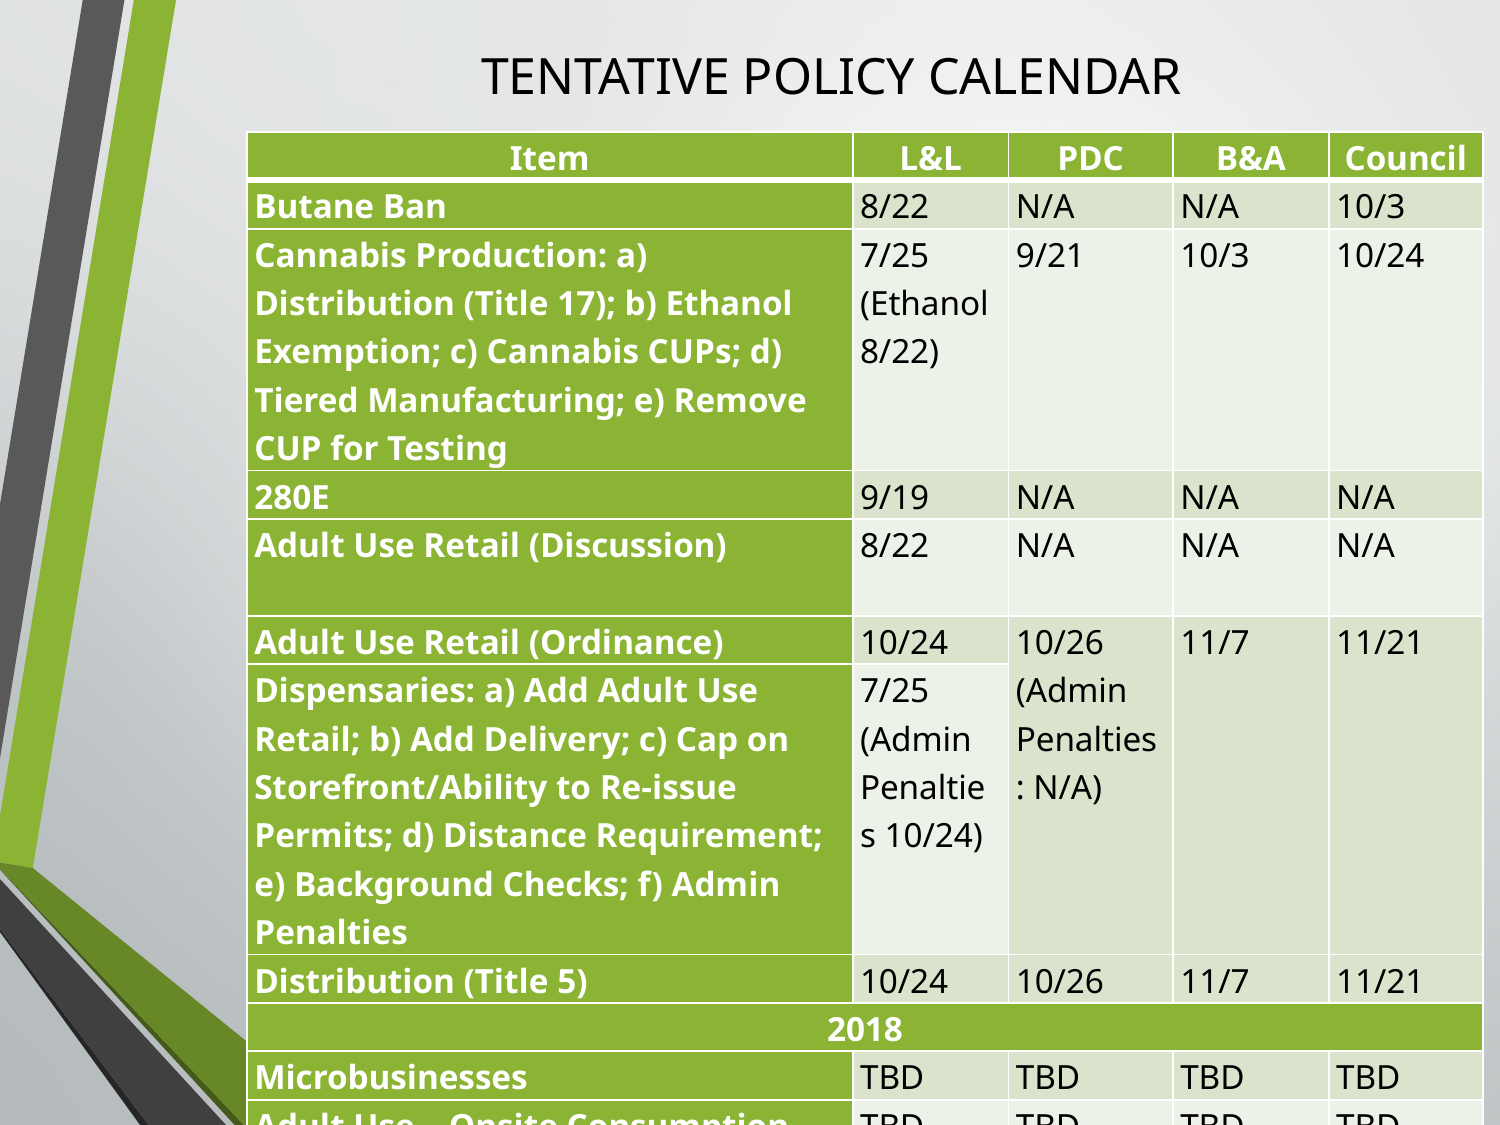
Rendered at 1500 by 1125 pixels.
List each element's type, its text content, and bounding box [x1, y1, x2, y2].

table_cell N/A [1009, 520, 1172, 615]
table_cell Adult Use – Onsite Consumption [248, 1101, 852, 1125]
table_cell Distribution (Title 5) [248, 955, 852, 1002]
table_cell TBD [854, 1101, 1008, 1125]
table_cell N/A [1174, 183, 1328, 228]
table_cell Microbusinesses [248, 1052, 852, 1099]
table_cell 10/3 [1174, 230, 1328, 470]
table_cell 11/21 [1330, 955, 1482, 1002]
table_cell 7/25 (Admin Penalties 10/24) [854, 665, 1008, 954]
table_cell 10/26 (Admin Penalties: N/A) [1009, 617, 1172, 954]
table_cell N/A [1330, 520, 1482, 615]
table_header PDC [1009, 133, 1172, 177]
table_cell 11/7 [1174, 955, 1328, 1002]
text_box [0, 0, 1500, 107]
table_cell TBD [1174, 1052, 1328, 1099]
table_cell Adult Use Retail (Discussion) [248, 520, 852, 615]
table_cell 10/24 [854, 617, 1008, 663]
table_cell Cannabis Production: a) Distribution (Title 17); b) Ethanol Exemption; c) Cannabis CUPs; d) Tiered Manufacturing; e) Remove CUP for Testing [248, 230, 852, 470]
table_cell 9/19 [854, 471, 1008, 518]
table_cell 9/21 [1009, 230, 1172, 470]
table_cell 10/24 [1330, 230, 1482, 470]
table_cell TBD [854, 1052, 1008, 1099]
table_cell Butane Ban [248, 183, 852, 228]
table_cell N/A [1330, 471, 1482, 518]
table_cell N/A [1009, 183, 1172, 228]
table_cell TBD [1009, 1052, 1172, 1099]
table_cell TBD [1330, 1052, 1482, 1099]
table_cell 11/7 [1174, 617, 1328, 954]
table_cell Adult Use Retail (Ordinance) [248, 617, 852, 663]
table_cell 10/26 [1009, 955, 1172, 1002]
table_cell 11/21 [1330, 617, 1482, 954]
table_cell TBD [1174, 1101, 1328, 1125]
table_cell N/A [1174, 471, 1328, 518]
table_cell 10/24 [854, 955, 1008, 1002]
table_header B&A [1174, 133, 1328, 177]
table_cell 8/22 [854, 520, 1008, 615]
table_cell 7/25 (Ethanol 8/22) [854, 230, 1008, 470]
table_cell 280E [248, 471, 852, 518]
text_box TENTATIVE POLICY CALENDAR [232, 37, 1431, 113]
table_cell N/A [1174, 520, 1328, 615]
table_cell TBD [1009, 1101, 1172, 1125]
table_header Council [1330, 133, 1482, 177]
table_cell Dispensaries: a) Add Adult Use Retail; b) Add Delivery; c) Cap on Storefront/Ability to Re-issue Permits; d) Distance Requirement; e) Background Checks; f) Admin Penalties [248, 665, 852, 954]
table_header L&L [854, 133, 1008, 177]
table_cell N/A [1009, 471, 1172, 518]
table_header Item [248, 133, 852, 177]
table_cell 8/22 [854, 183, 1008, 228]
table_cell 10/3 [1330, 183, 1482, 228]
table_cell TBD [1330, 1101, 1482, 1125]
table_cell 2018 [248, 1004, 1482, 1050]
